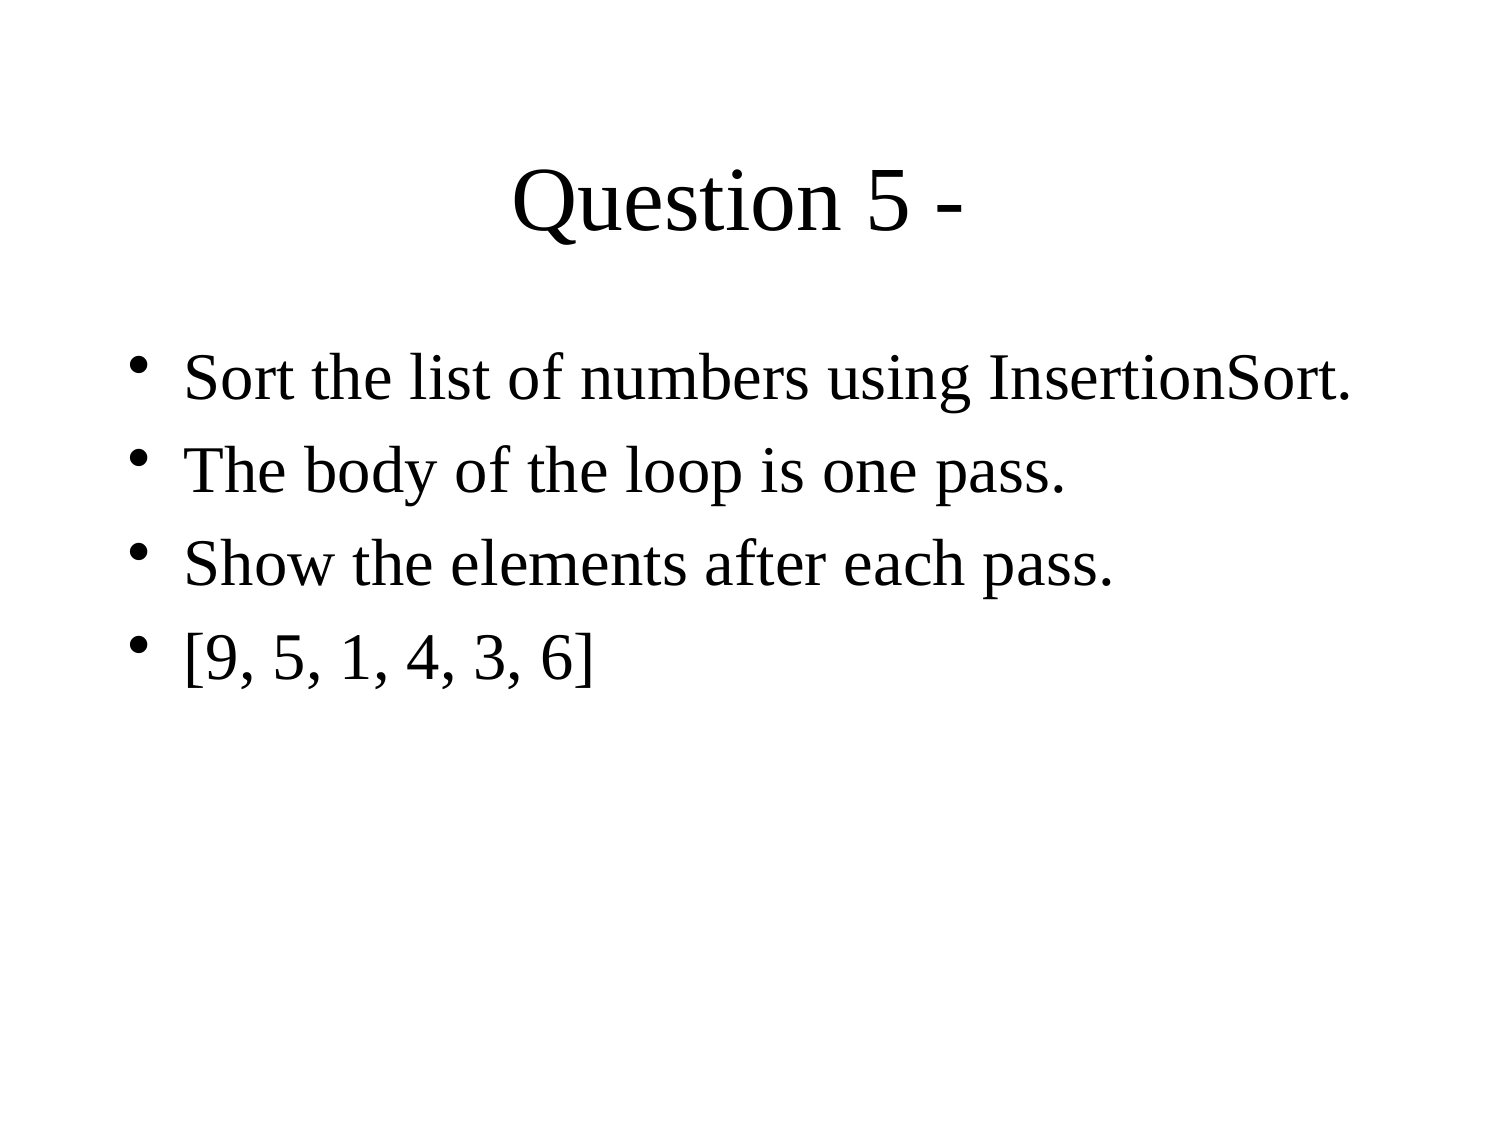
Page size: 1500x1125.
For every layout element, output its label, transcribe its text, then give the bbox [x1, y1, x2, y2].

list Sort the list of numbers using InsertionSort. The body of the loop is one pass. Show the elements after each pass. [9, 5, 1, 4, 3, 6] [112, 324, 1388, 1000]
title Question 5 - [112, 99, 1388, 288]
